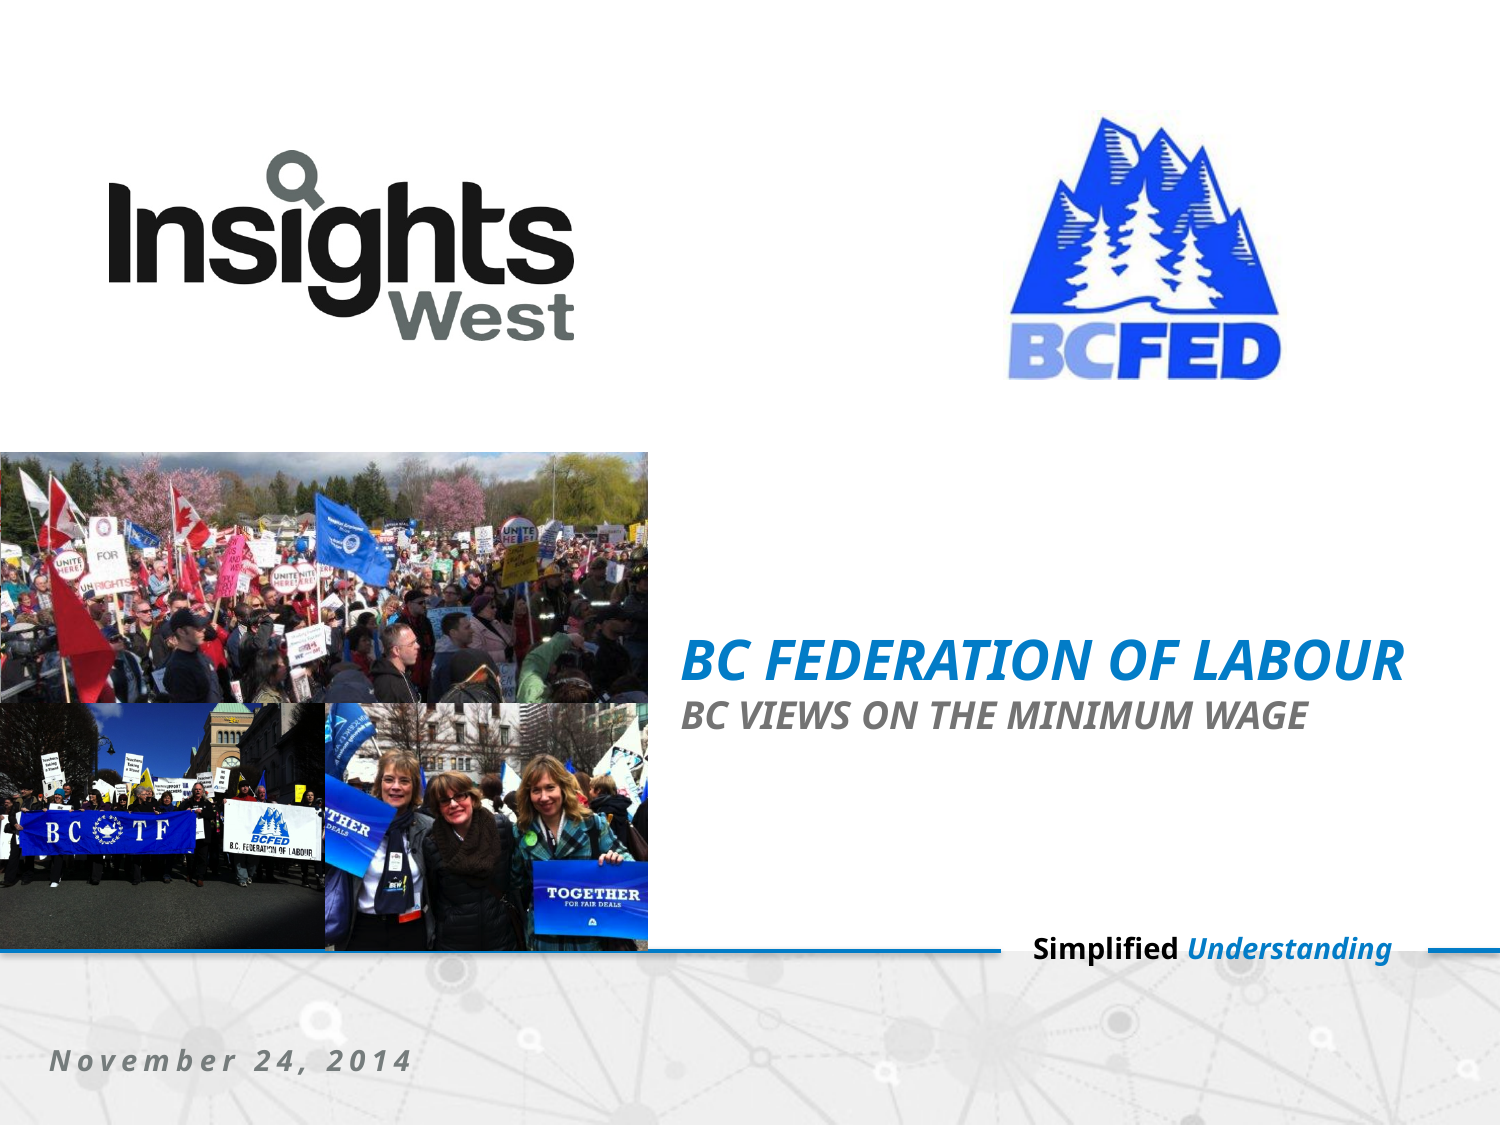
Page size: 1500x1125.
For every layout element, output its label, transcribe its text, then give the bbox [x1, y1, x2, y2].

picture [0, 452, 648, 951]
title BC Federation of Labour BC Views on the minimum wage [665, 617, 1500, 785]
text_box November 24, 2014 [34, 1034, 532, 1110]
picture [109, 150, 574, 341]
picture [1003, 110, 1287, 380]
